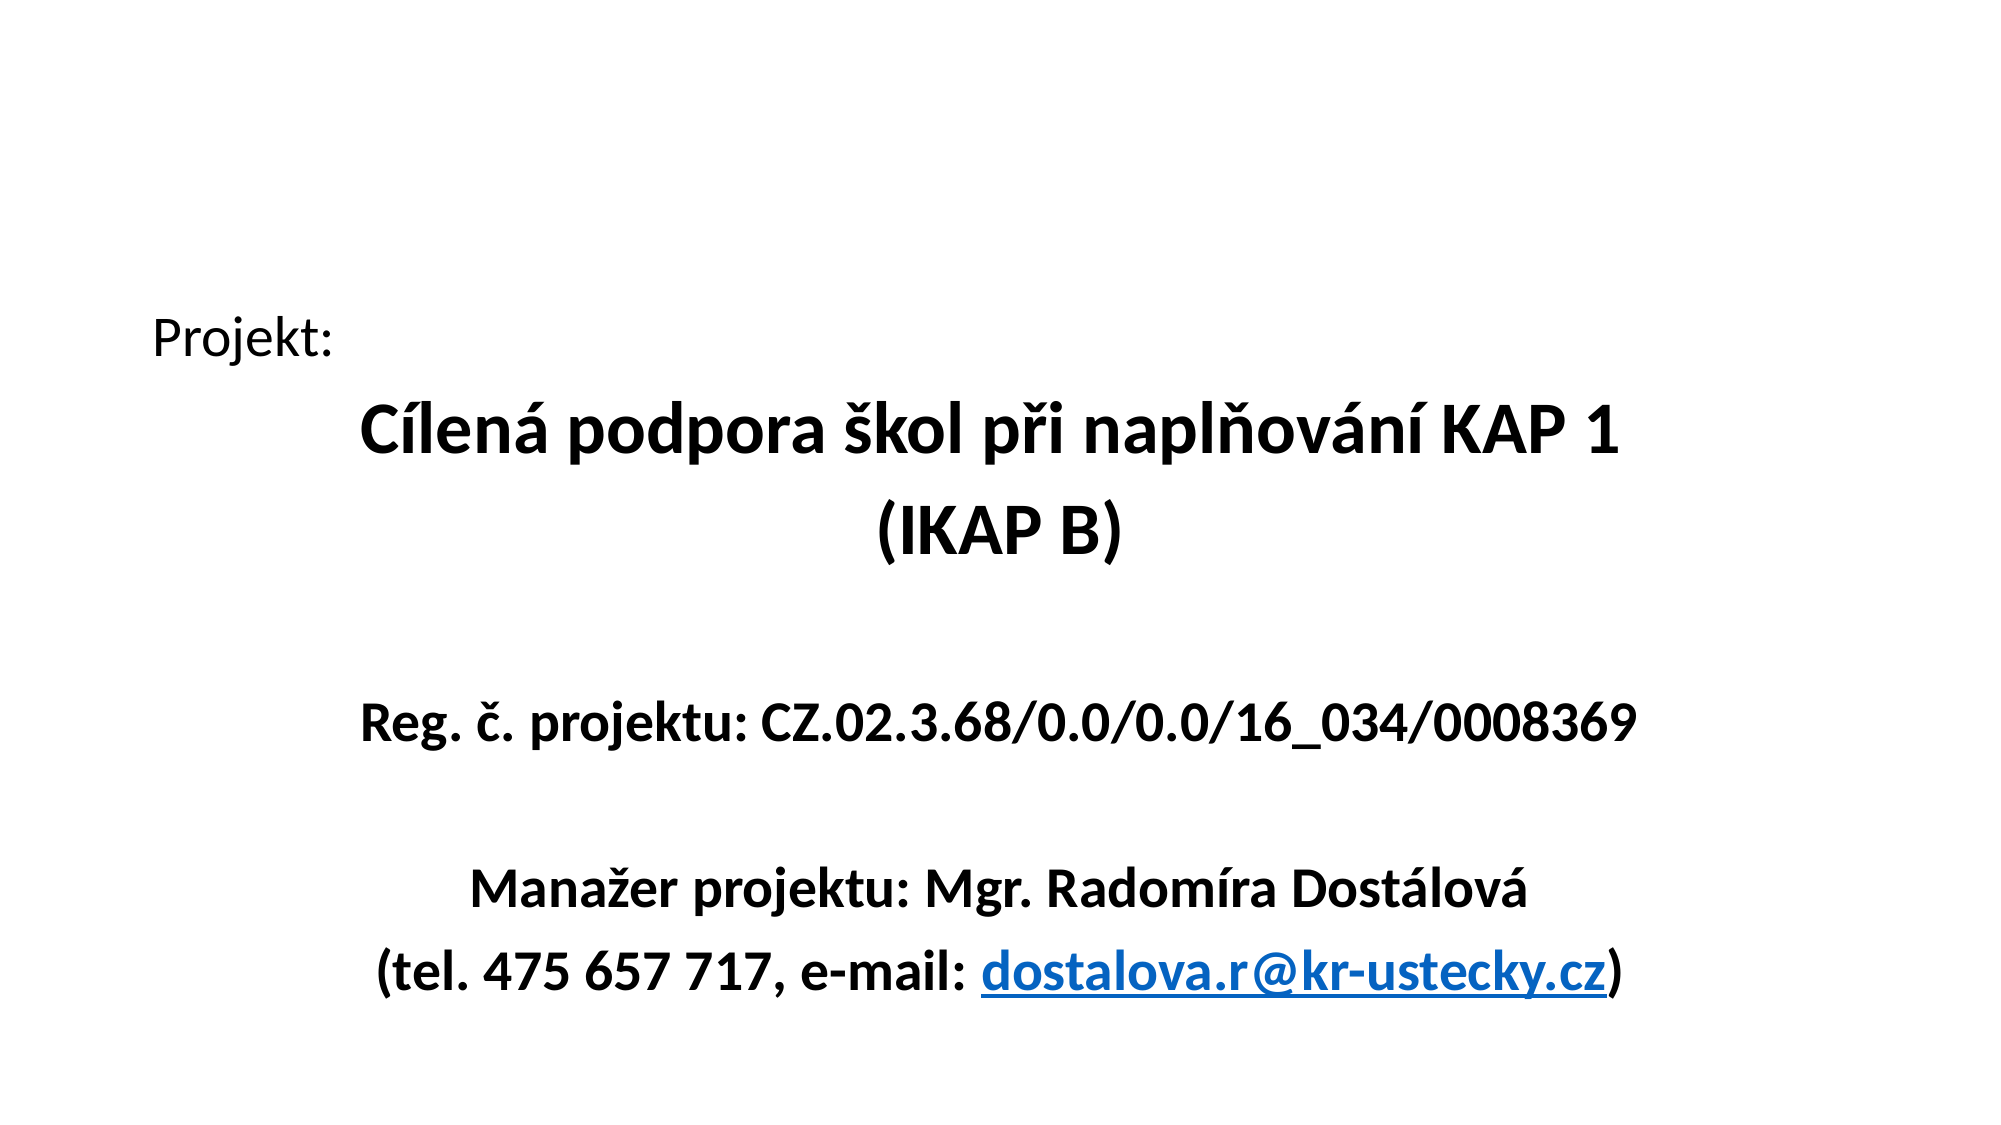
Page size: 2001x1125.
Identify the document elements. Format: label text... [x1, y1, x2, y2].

list Projekt: Cílená podpora škol při naplňování KAP 1 (IKAP B) Reg. č. projektu: CZ.02.3.68/0.0/0.0/16_034/0008369 Manažer projektu: Mgr. Radomíra Dostálová (tel. 475 657 717, e-mail: dostalova.r@kr-ustecky.cz) [137, 299, 1863, 1014]
